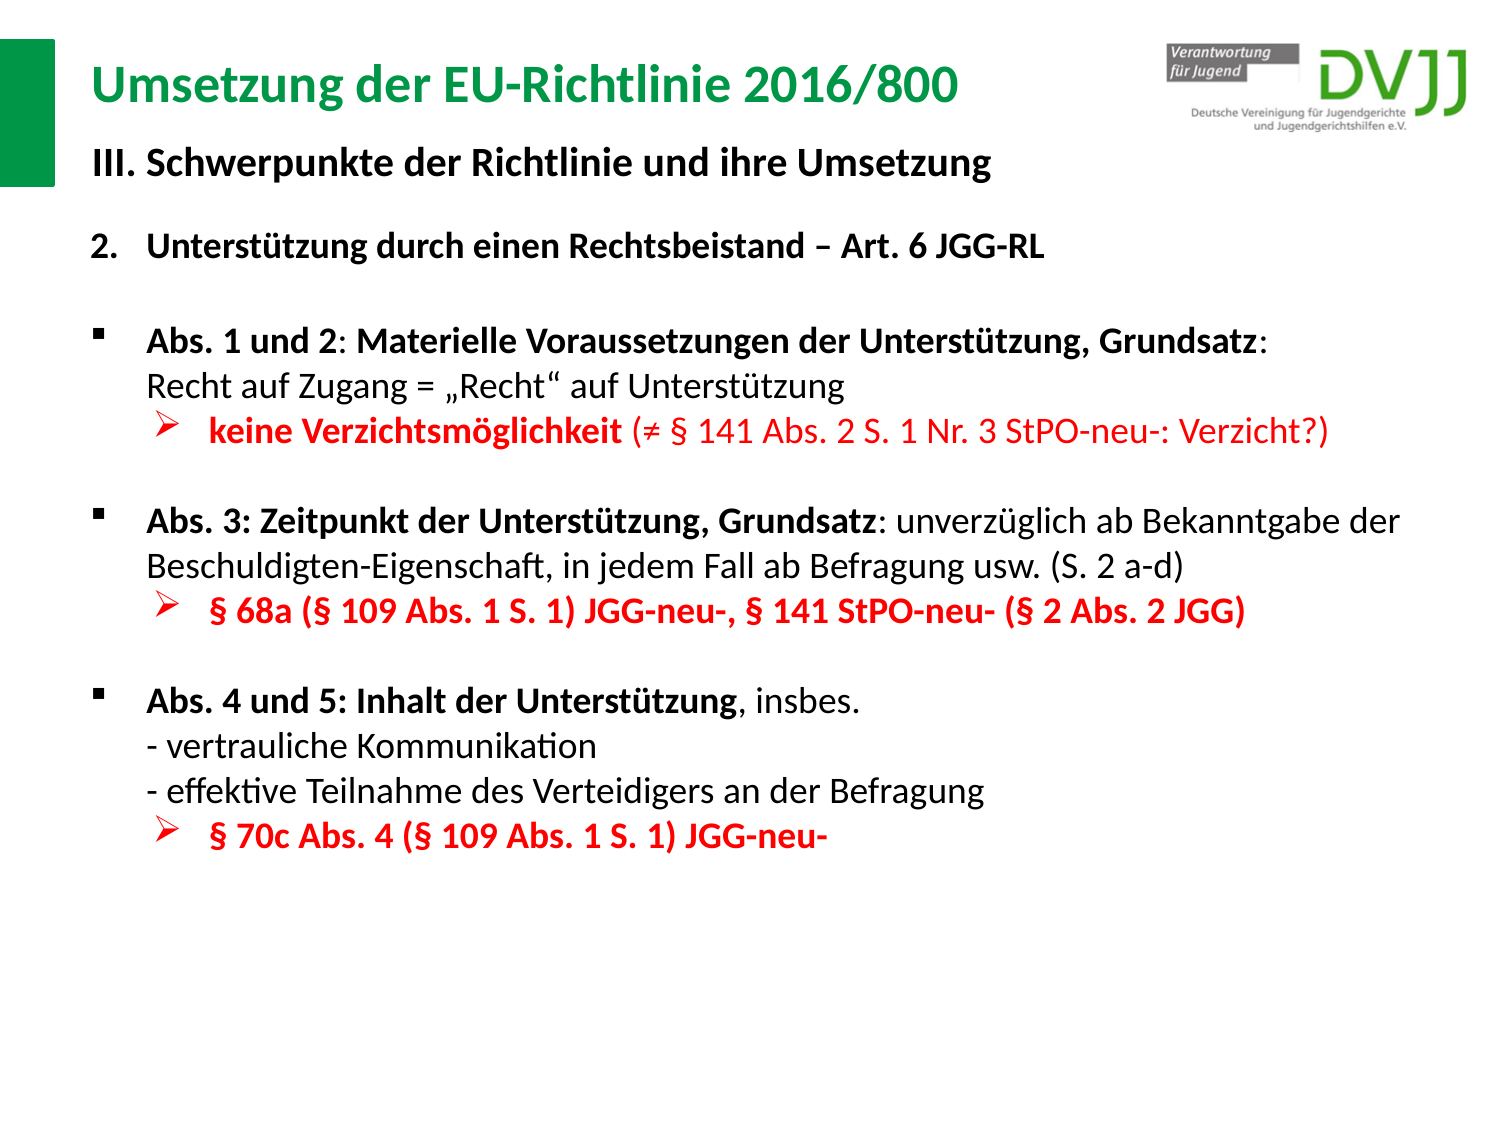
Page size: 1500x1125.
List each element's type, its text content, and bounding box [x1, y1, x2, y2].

picture [1163, 39, 1471, 134]
list Unterstützung durch einen Rechtsbeistand – Art. 6 JGG-RL Abs. 1 und 2: Materielle Voraussetzungen der Unterstützung, Grundsatz: Recht auf Zugang = „Recht“ auf Unterstützung keine Verzichtsmöglichkeit (≠ § 141 Abs. 2 S. 1 Nr. 3 StPO-neu-: Verzicht?) Abs. 3: Zeitpunkt der Unterstützung, Grundsatz: unverzüglich ab Bekanntgabe der Beschuldigten-Eigenschaft, in jedem Fall ab Befragung usw. (S. 2 a-d) § 68a (§ 109 Abs. 1 S. 1) JGG-neu-, § 141 StPO-neu- (§ 2 Abs. 2 JGG) Abs. 4 und 5: Inhalt der Unterstützung, insbes. - vertrauliche Kommunikation - effektive Teilnahme des Verteidigers an der Befragung § 70c Abs. 4 (§ 109 Abs. 1 S. 1) JGG-neu- [75, 208, 1425, 1059]
title Umsetzung der EU-Richtlinie 2016/800 III. Schwerpunkte der Richtlinie und ihre Umsetzung [76, 42, 1164, 185]
